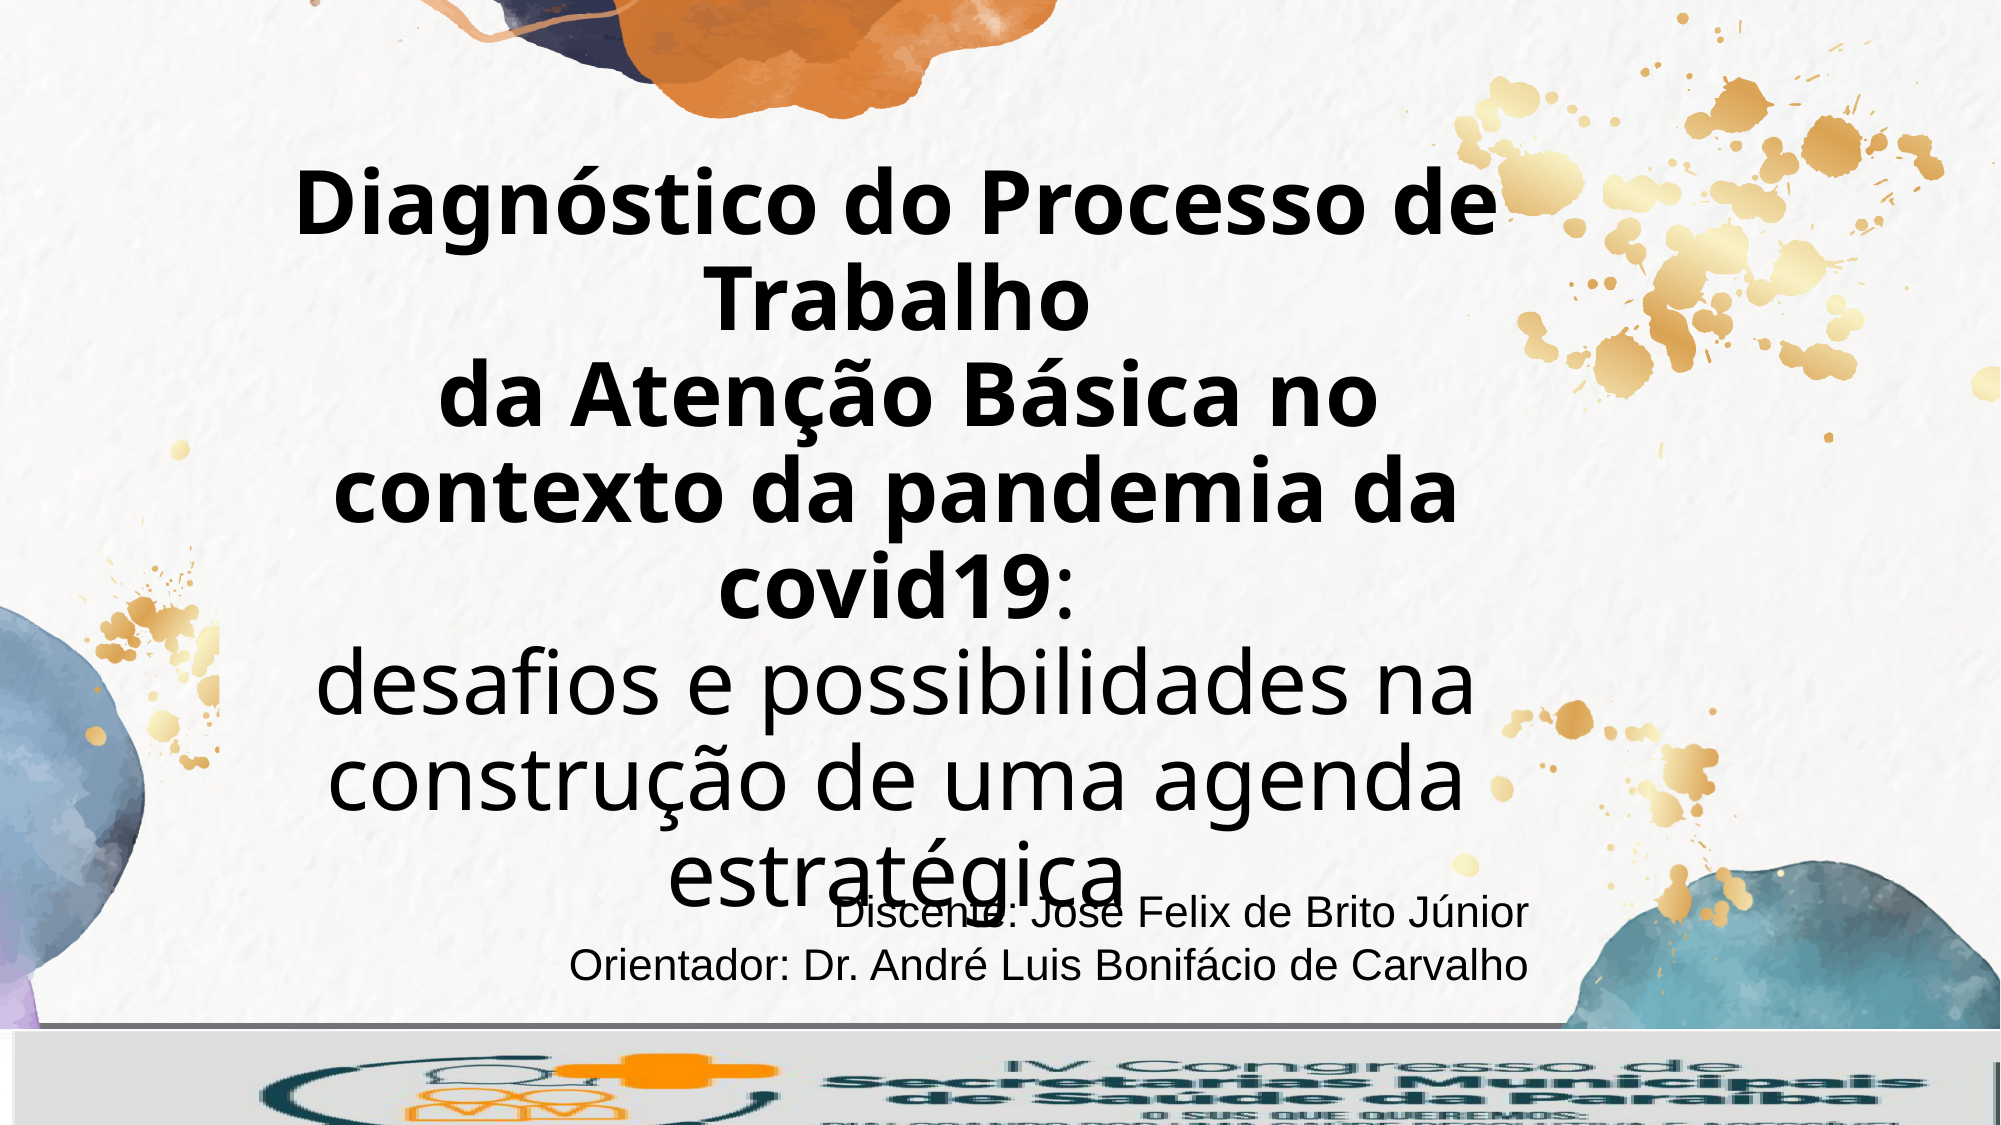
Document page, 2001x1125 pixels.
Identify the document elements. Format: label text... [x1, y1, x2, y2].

picture [0, 0, 2001, 1125]
subtitle Discente: José Felix de Brito Júnior Orientador: Dr. André Luis Bonifácio de Carvalho [376, 880, 1551, 993]
title Diagnóstico do Processo de Trabalho da Atenção Básica no contexto da pandemia da covid19: desafios e possibilidades na construção de uma agenda estratégica [192, 256, 1603, 827]
